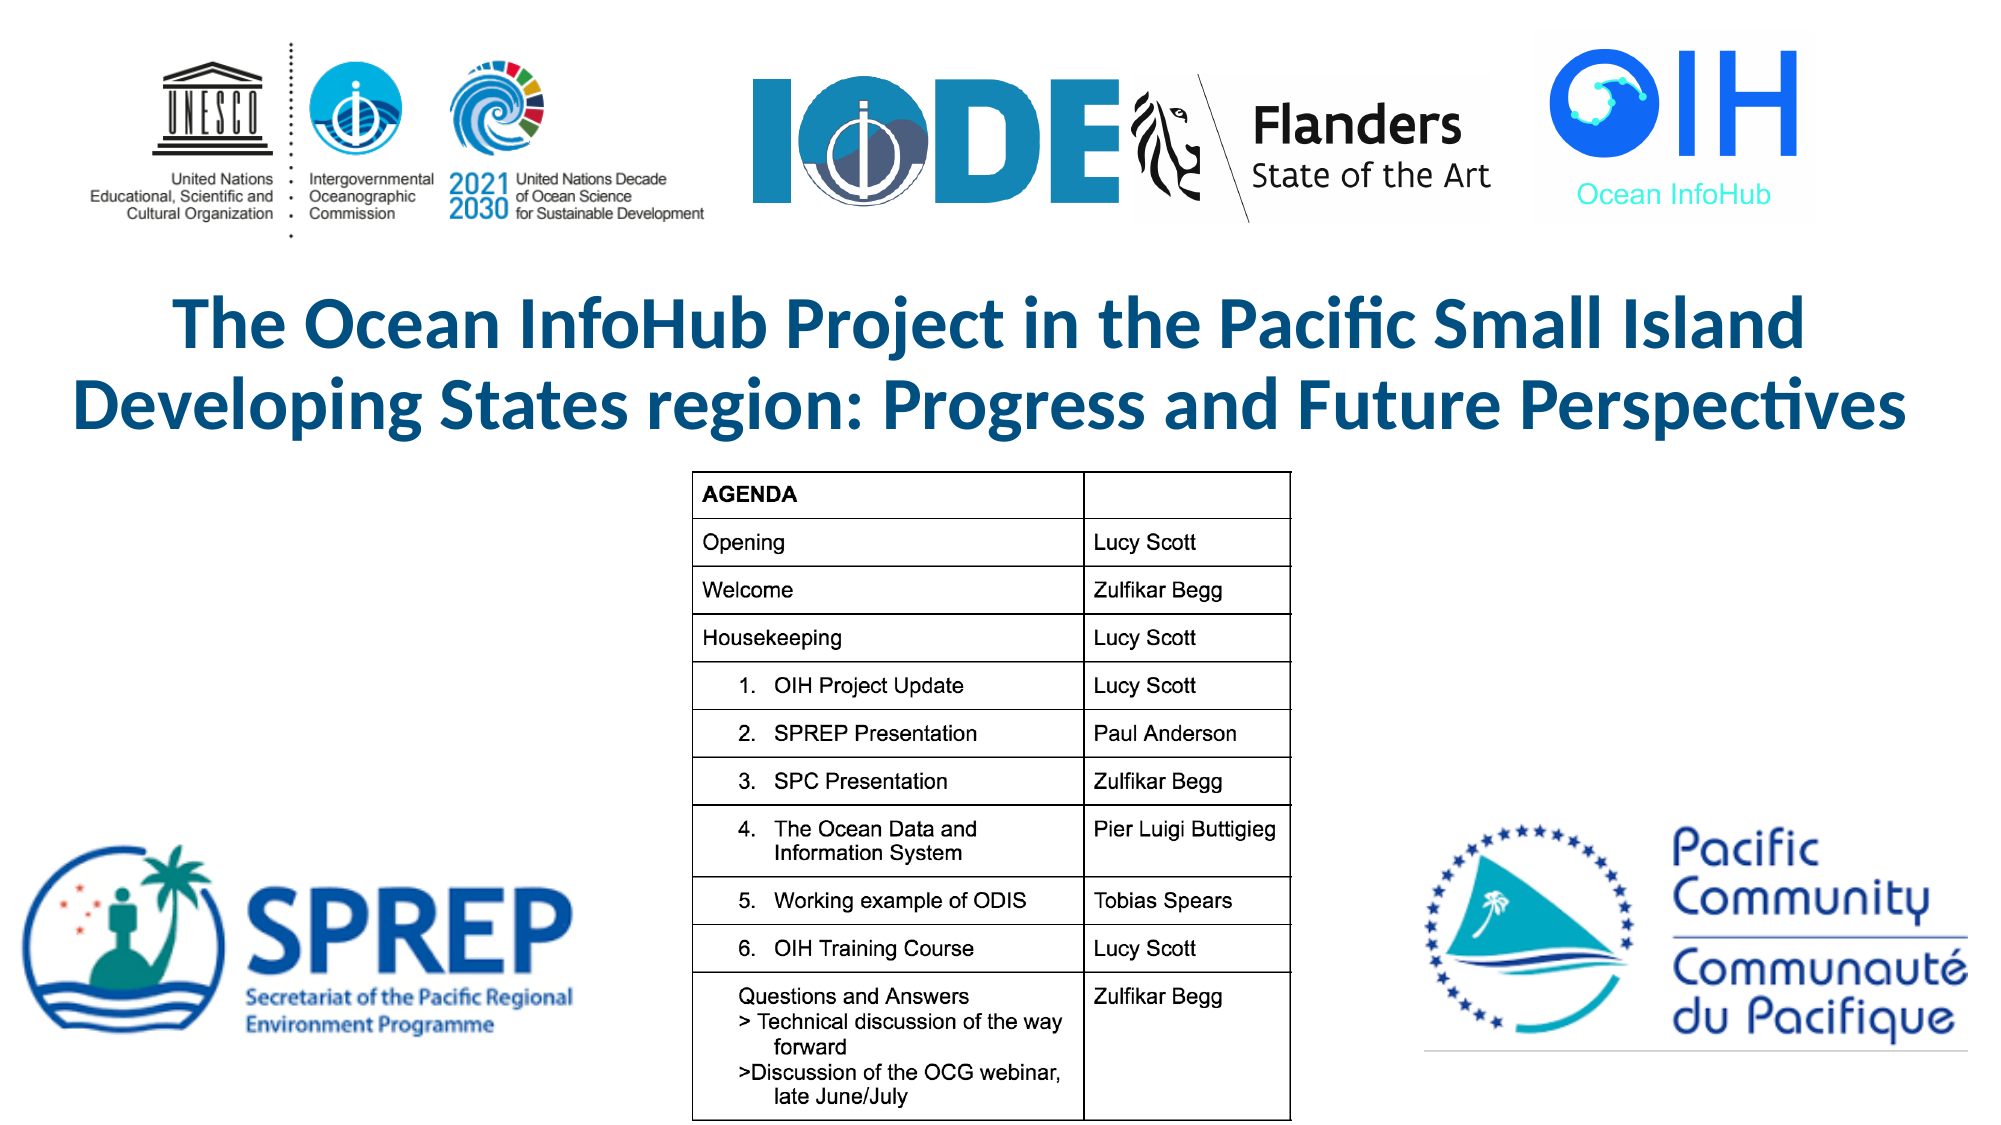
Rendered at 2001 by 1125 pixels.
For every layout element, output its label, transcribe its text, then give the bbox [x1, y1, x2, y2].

picture [1531, 30, 1815, 223]
picture [82, 35, 717, 249]
picture [690, 468, 1292, 1125]
picture [0, 768, 615, 1125]
picture [752, 74, 1491, 223]
subtitle The Ocean InfoHub Project in the Pacific Small Island Developing States region: Progress and Future Perspectives [27, 276, 1954, 967]
picture [1424, 818, 1968, 1053]
